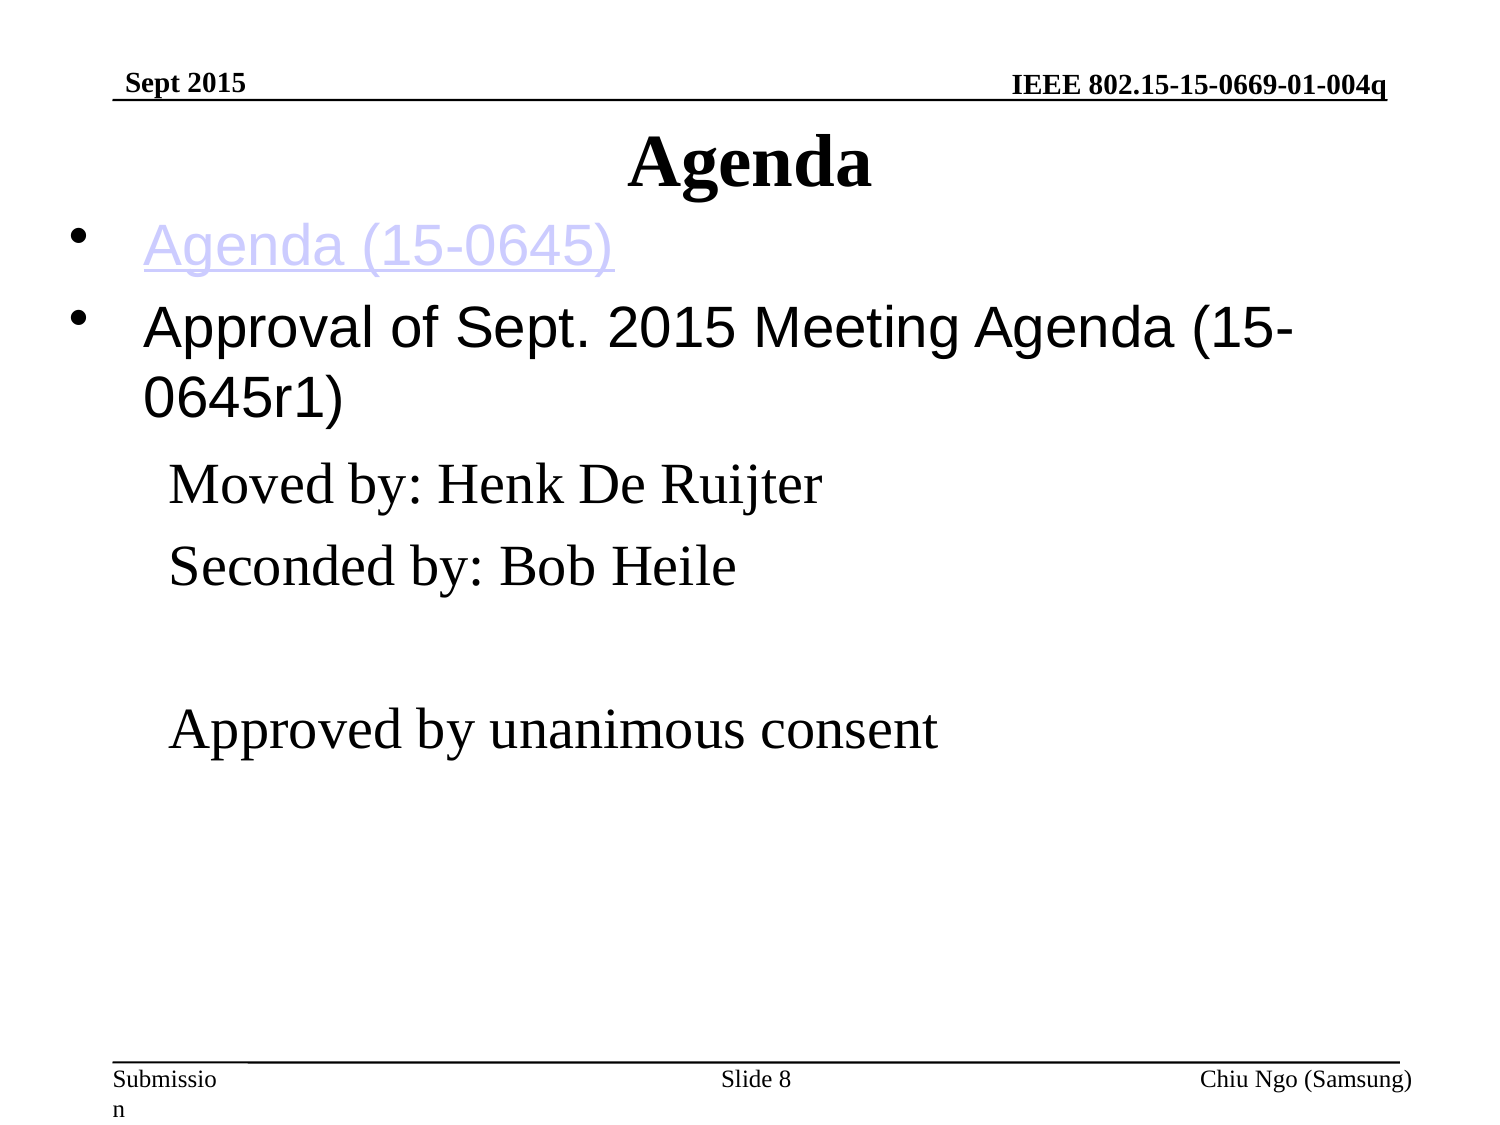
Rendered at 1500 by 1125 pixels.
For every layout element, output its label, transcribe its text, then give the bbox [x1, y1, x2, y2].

text_box Moved by: Henk De Ruijter Seconded by: Bob Heile Approved by unanimous consent [149, 437, 1425, 913]
list Agenda (15-0645) Approval of Sept. 2015 Meeting Agenda (15-0645r1) [50, 200, 1475, 1025]
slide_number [124, 62, 388, 99]
slide_number Slide 8 [712, 1061, 800, 1093]
title Agenda [112, 112, 1388, 200]
footer Chiu Ngo (Samsung) [899, 1061, 1413, 1093]
